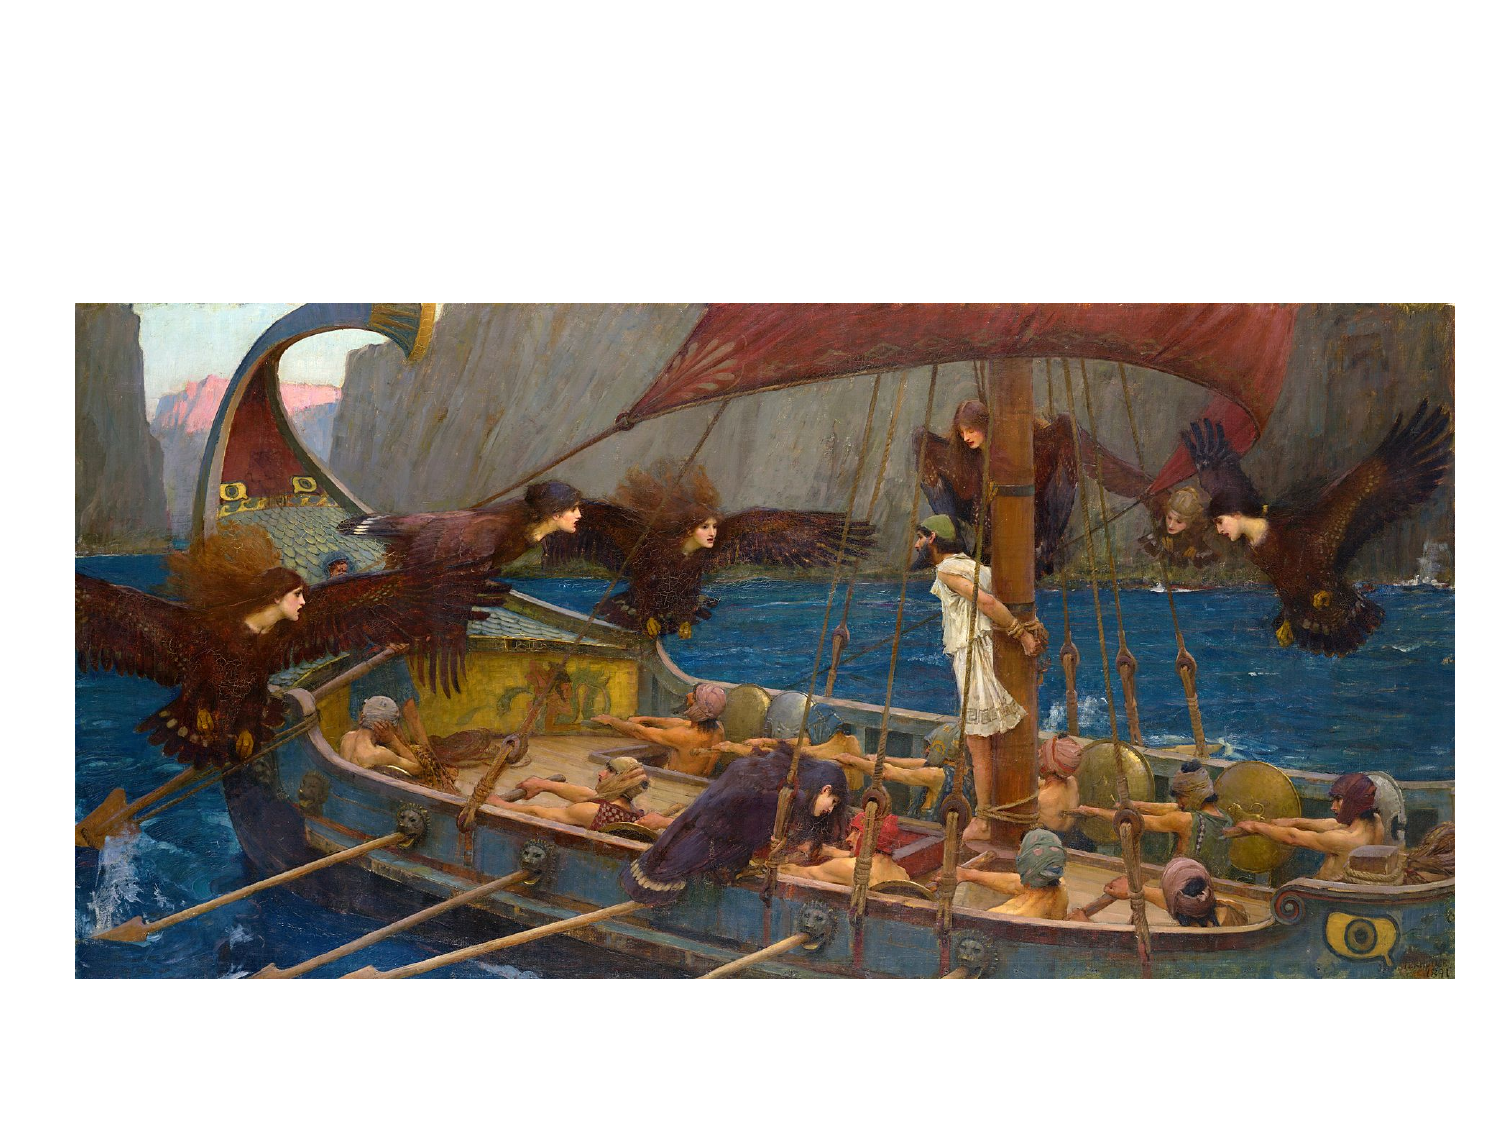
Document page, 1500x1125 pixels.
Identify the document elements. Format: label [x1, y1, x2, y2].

list [74, 302, 1456, 980]
